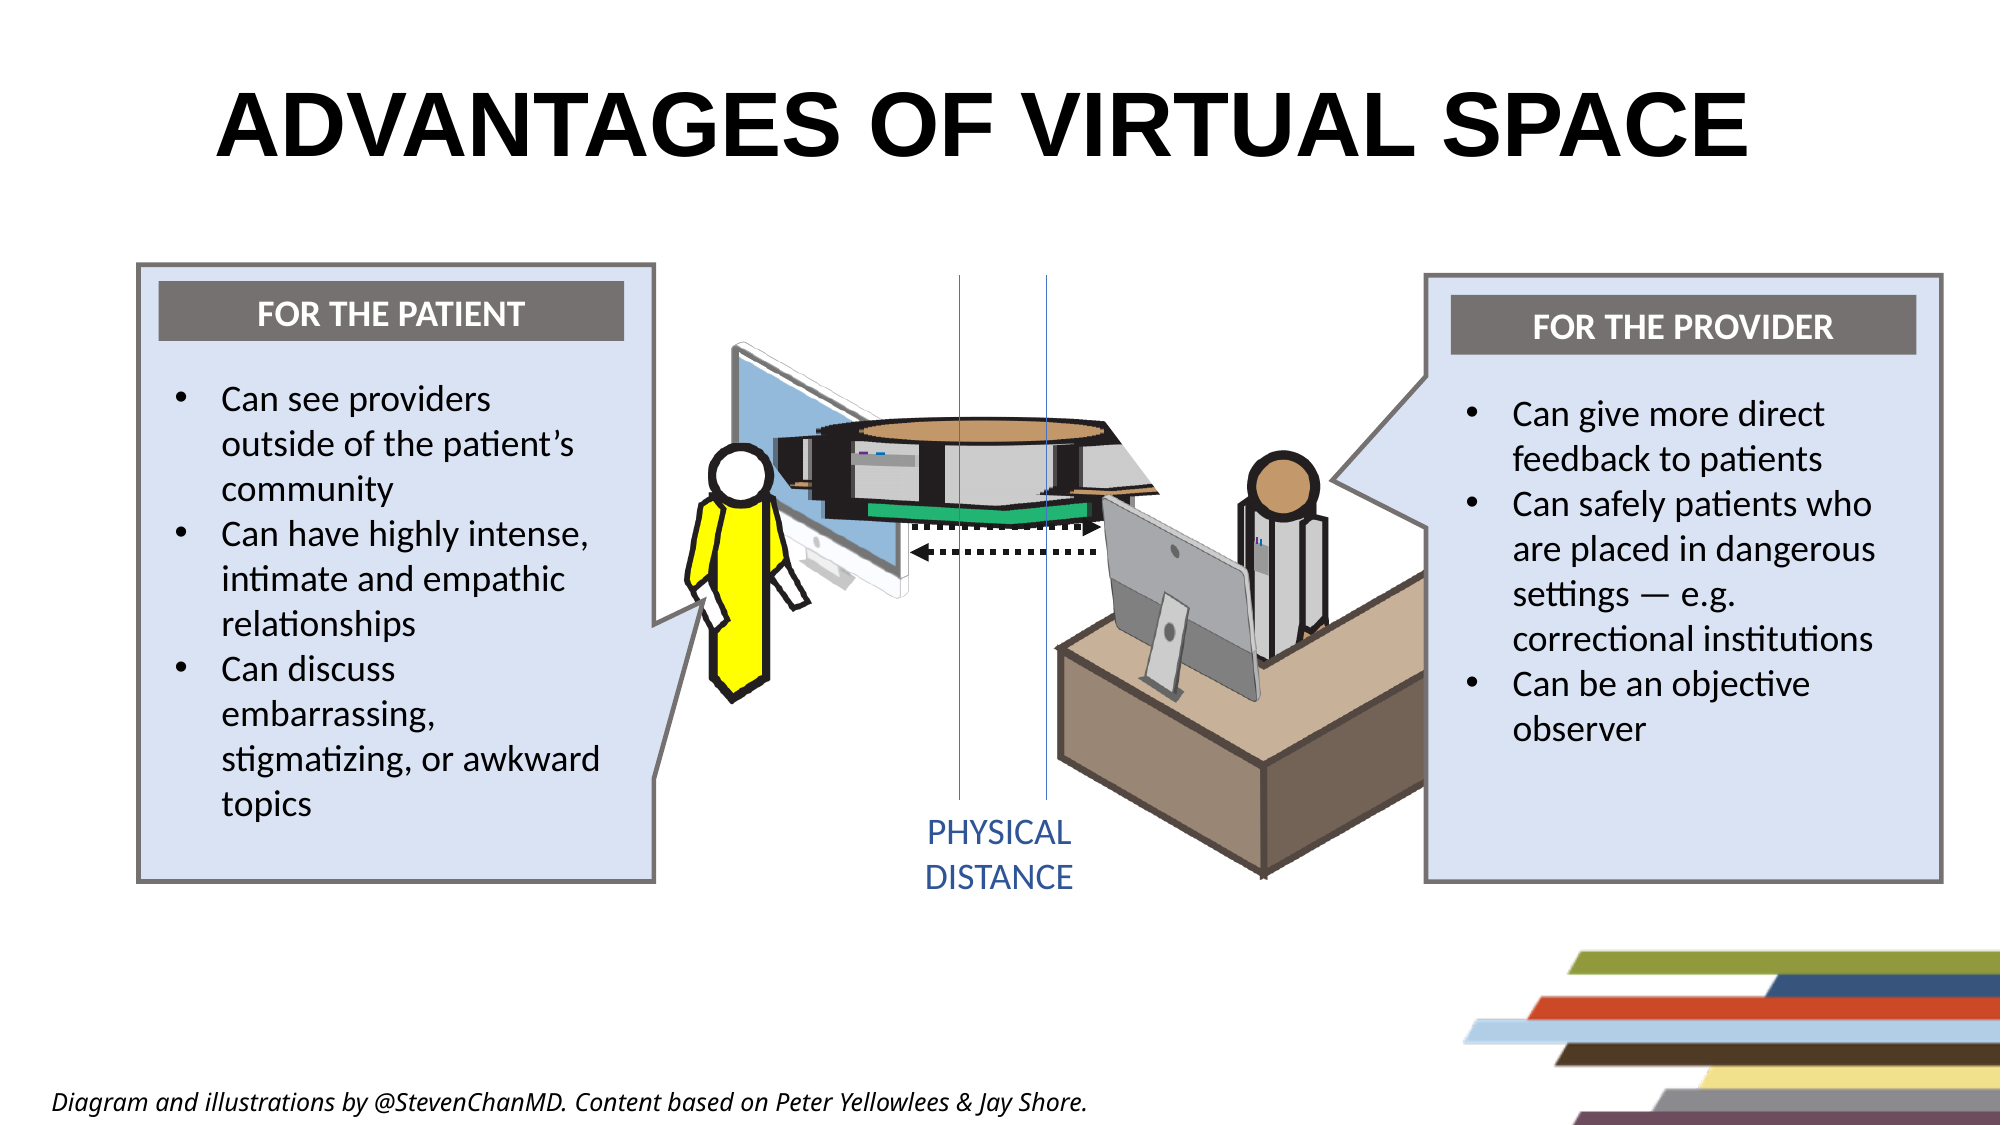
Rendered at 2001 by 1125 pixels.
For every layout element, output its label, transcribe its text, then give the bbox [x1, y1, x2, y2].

text_box Can see providers outside of the patient’s community Can have highly intense, intimate and empathic relationships Can discuss embarrassing, stigmatizing, or awkward topics [159, 366, 626, 877]
text_box Can give more direct feedback to patients Can safely patients who are placed in dangerous settings — e.g. correctional institutions Can be an objective observer [1450, 381, 1917, 757]
text_box [137, 263, 678, 883]
picture [1436, 931, 2000, 1125]
text_box FOR THE PROVIDER [1450, 294, 1917, 355]
picture [960, 528, 1046, 536]
text_box PHYSICAL DISTANCE [860, 799, 1139, 905]
picture [678, 324, 959, 705]
picture [960, 414, 1046, 526]
text_box FOR THE PATIENT [158, 281, 625, 341]
text_box Diagram and illustrations by @StevenChanMD. Content based on Peter Yellowlees & Jay Shore. [42, 1078, 1099, 1125]
picture [1047, 414, 1579, 890]
text_box [1349, 274, 1943, 883]
title Advantages of virtual space [99, 70, 1868, 186]
